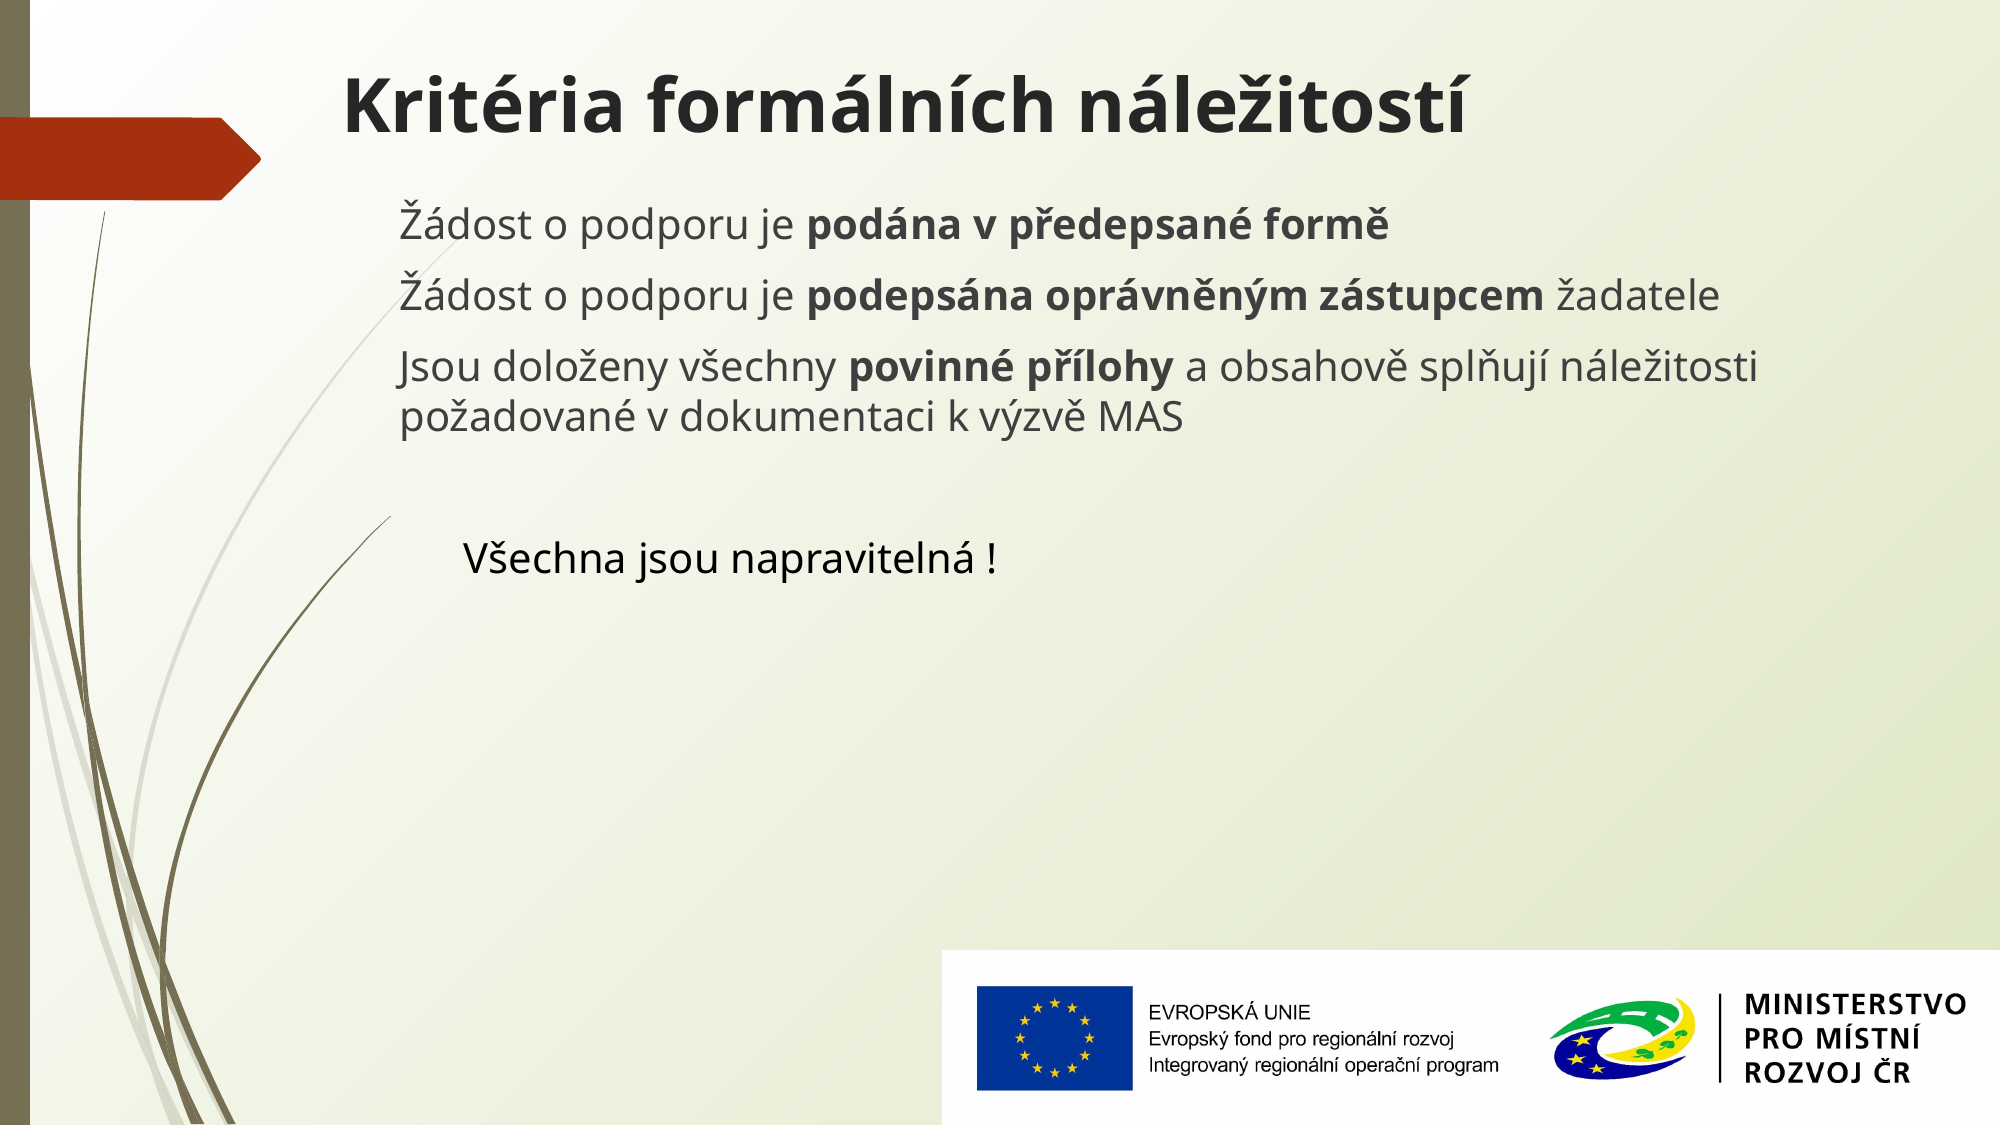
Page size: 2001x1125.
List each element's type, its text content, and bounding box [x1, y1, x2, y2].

list Žádost o podporu je podána v předepsané formě Žádost o podporu je podepsána oprávněným zástupcem žadatele Jsou doloženy všechny povinné přílohy a obsahově splňují náležitosti požadované v dokumentaci k výzvě MAS Všechna jsou napravitelná ! [384, 190, 1888, 970]
picture [941, 950, 2000, 1125]
title Kritéria formálních náležitostí [326, 50, 1789, 261]
